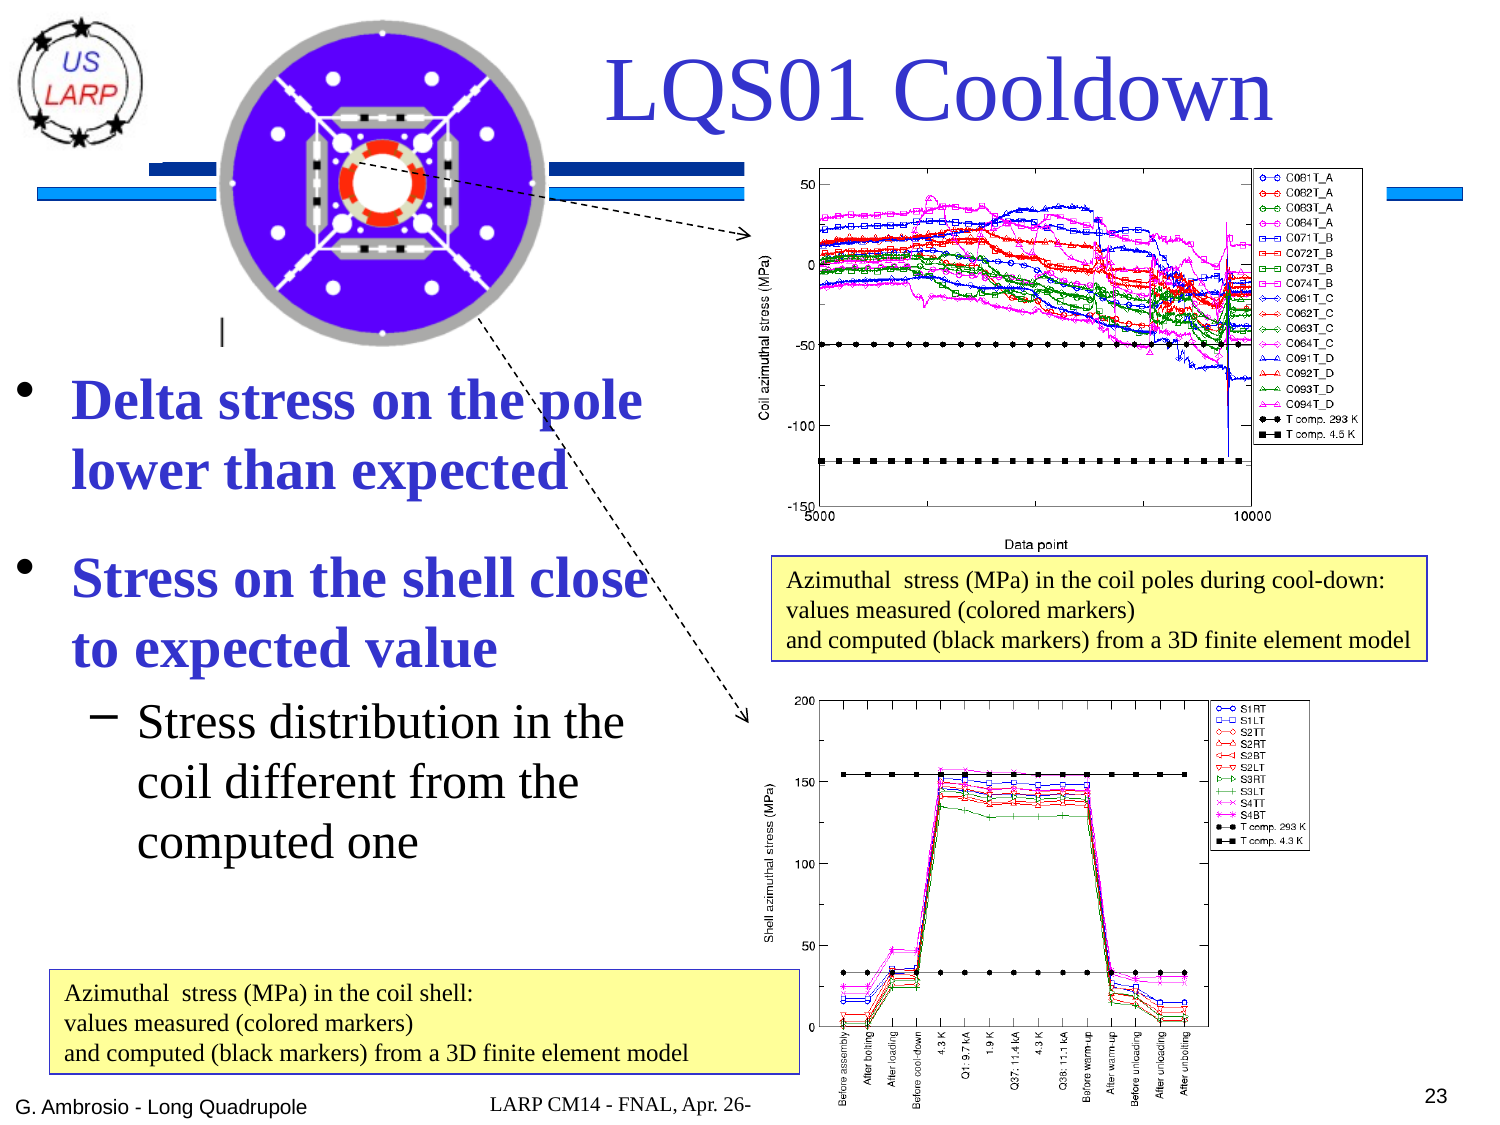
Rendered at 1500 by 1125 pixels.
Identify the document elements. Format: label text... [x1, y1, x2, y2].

picture [744, 152, 1387, 578]
footer G. Ambrosio - Long Quadrupole [0, 1085, 400, 1125]
text_box Azimuthal stress (MPa) in the coil shell: values measured (colored markers) and computed (black markers) from a 3D finite element model [49, 969, 745, 1074]
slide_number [474, 1082, 745, 1125]
title LQS01 Cooldown [554, 27, 1500, 141]
slide_number 23 [1400, 1074, 1463, 1125]
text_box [410, 385, 817, 657]
picture [751, 677, 1331, 1125]
list Delta stress on the pole lower than expected Stress on the shell close to expected value Stress distribution in the coil different from the computed one [0, 353, 703, 854]
picture [0, 0, 163, 163]
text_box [359, 162, 752, 237]
text_box Azimuthal stress (MPa) in the coil poles during cool-down: values measured (colored markers) and computed (black markers) from a 3D finite element model [819, 556, 1427, 661]
picture [216, 13, 550, 347]
